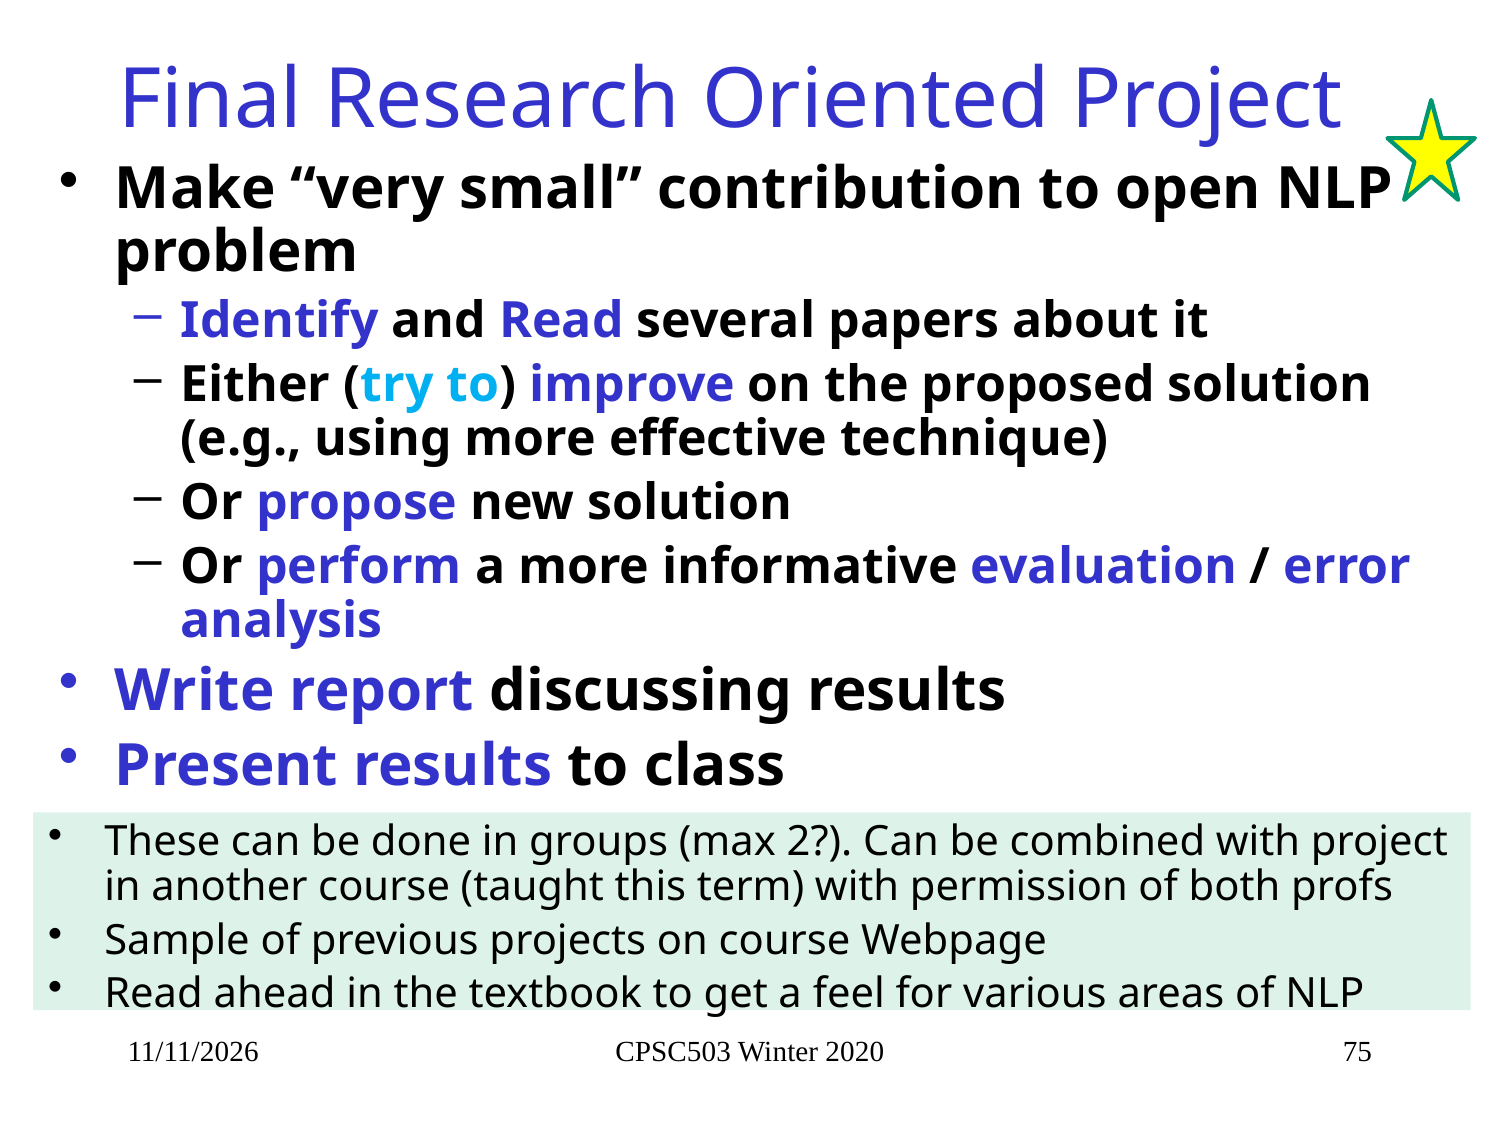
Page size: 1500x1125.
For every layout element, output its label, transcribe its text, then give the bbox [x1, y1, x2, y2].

list Make “very small” contribution to open NLP problem Identify and Read several papers about it Either (try to) improve on the proposed solution (e.g., using more effective technique) Or propose new solution Or perform a more informative evaluation / error analysis Write report discussing results Present results to class [43, 150, 1457, 812]
title Final Research Oriented Project [0, 0, 1500, 188]
text_box These can be done in groups (max 2?). Can be combined with project in another course (taught this term) with permission of both profs Sample of previous projects on course Webpage Read ahead in the textbook to get a feel for various areas of NLP [33, 812, 1471, 1011]
footer CPSC503 Winter 2020 [512, 1024, 988, 1101]
text_box [1385, 97, 1477, 202]
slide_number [112, 1024, 426, 1101]
slide_number 75 [1074, 1024, 1388, 1101]
